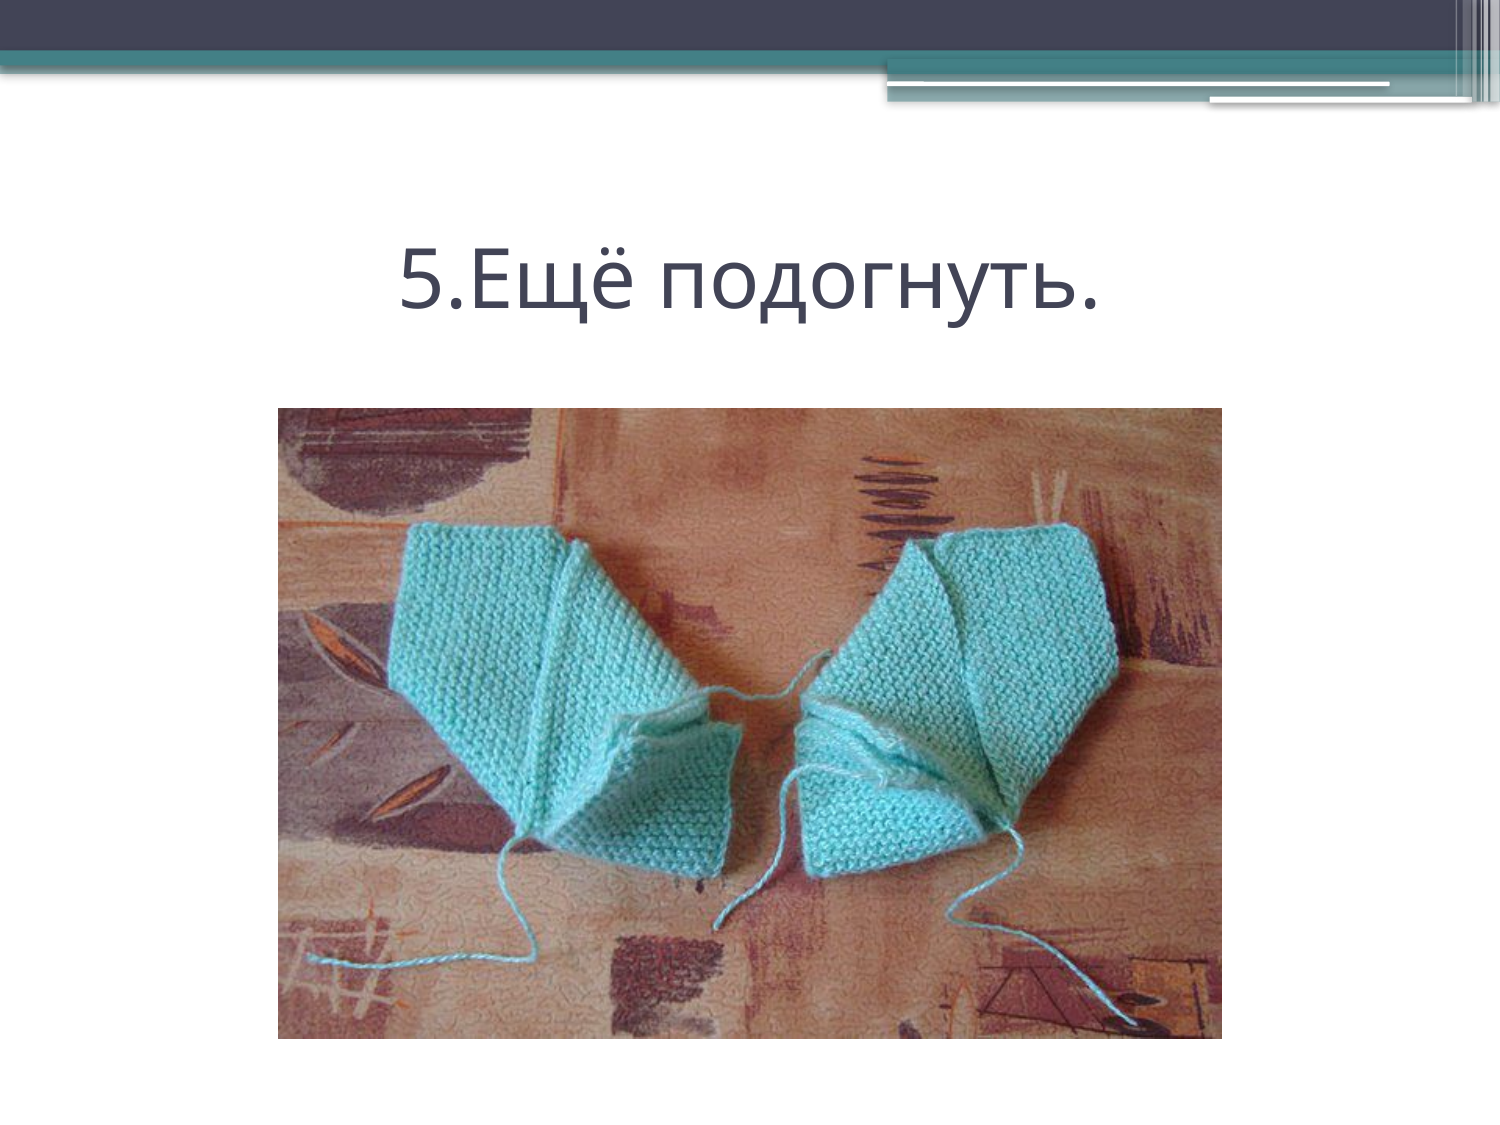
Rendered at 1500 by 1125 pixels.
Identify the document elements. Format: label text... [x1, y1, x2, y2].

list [277, 408, 1223, 1039]
title 5.Ещё подогнуть. [75, 187, 1425, 363]
